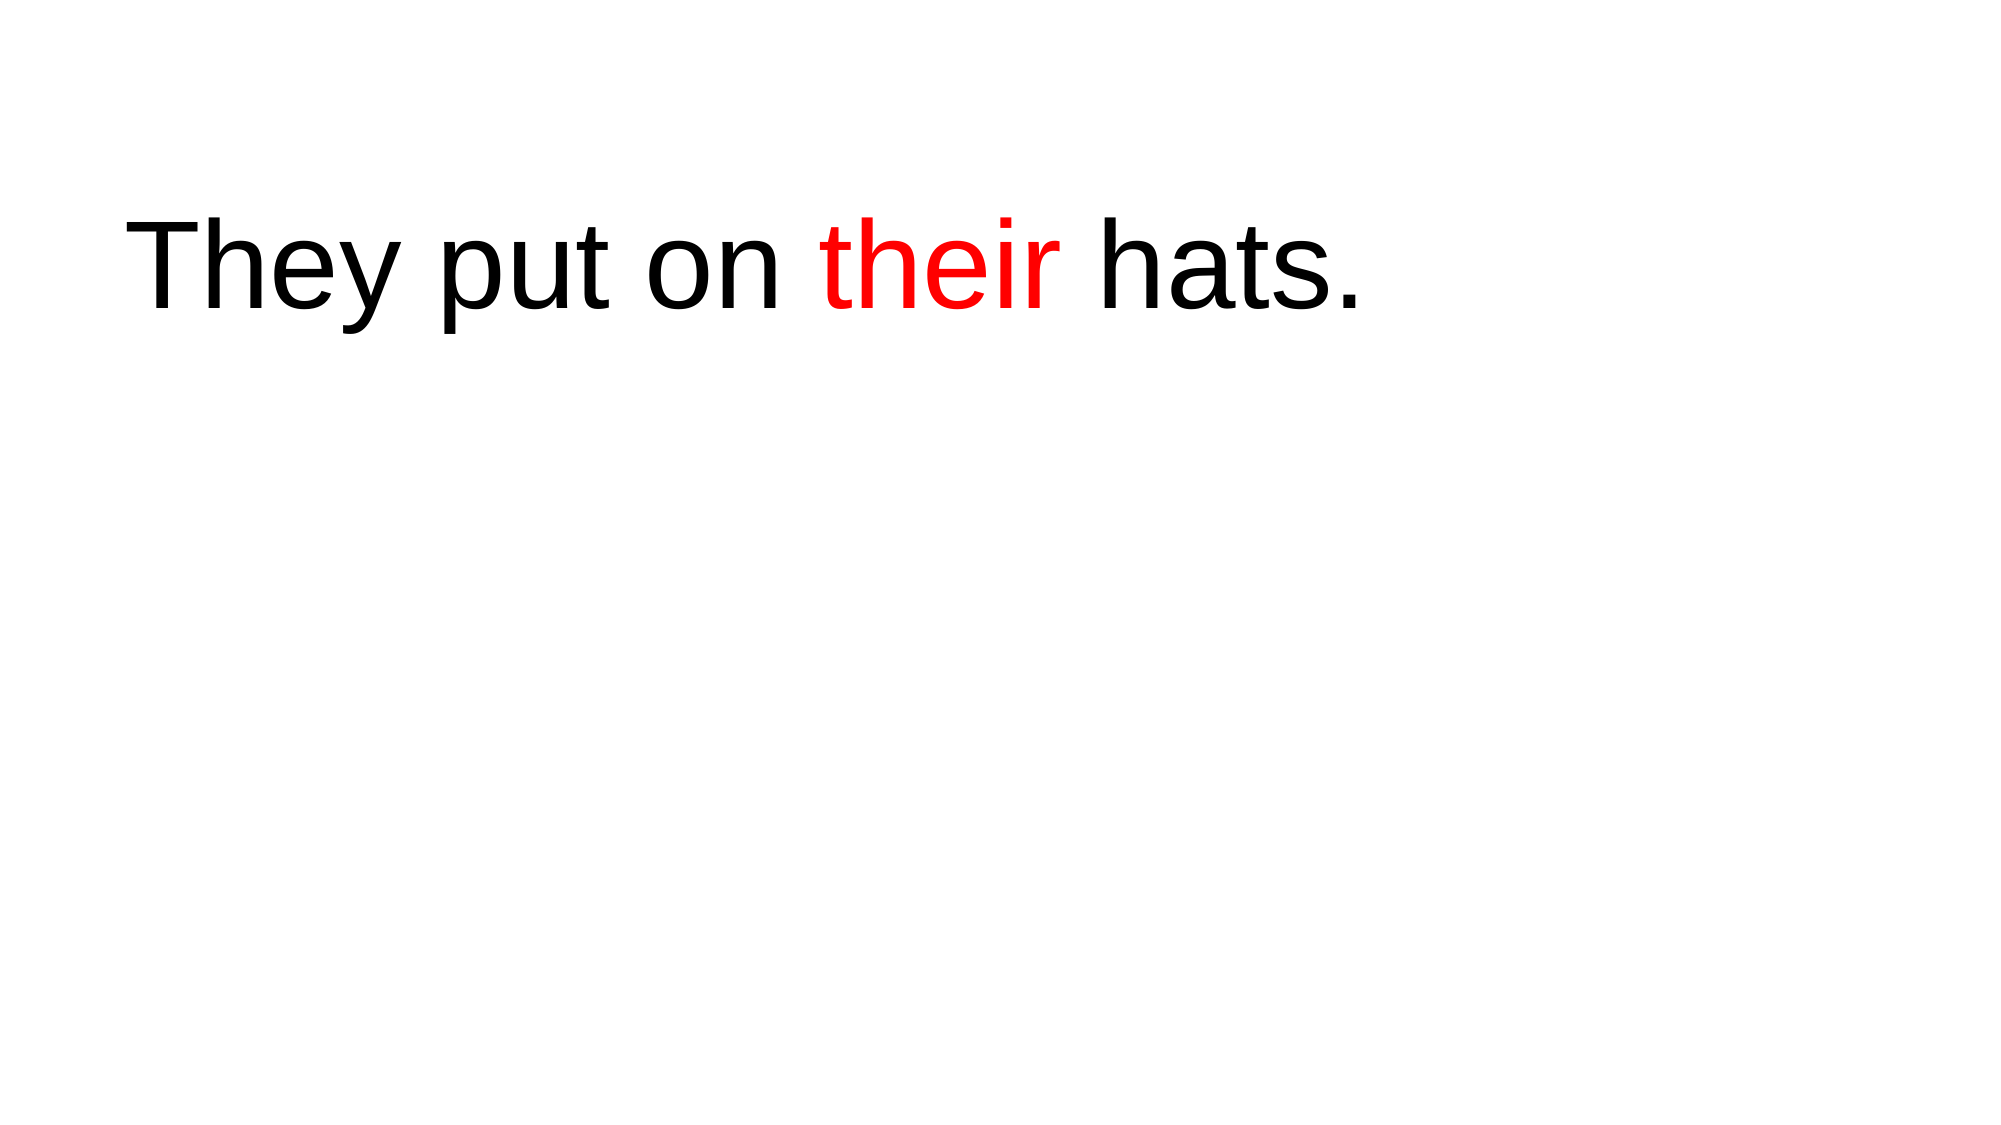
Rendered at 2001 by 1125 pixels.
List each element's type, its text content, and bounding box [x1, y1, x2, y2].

text_box They put on their hats. [109, 176, 1883, 341]
